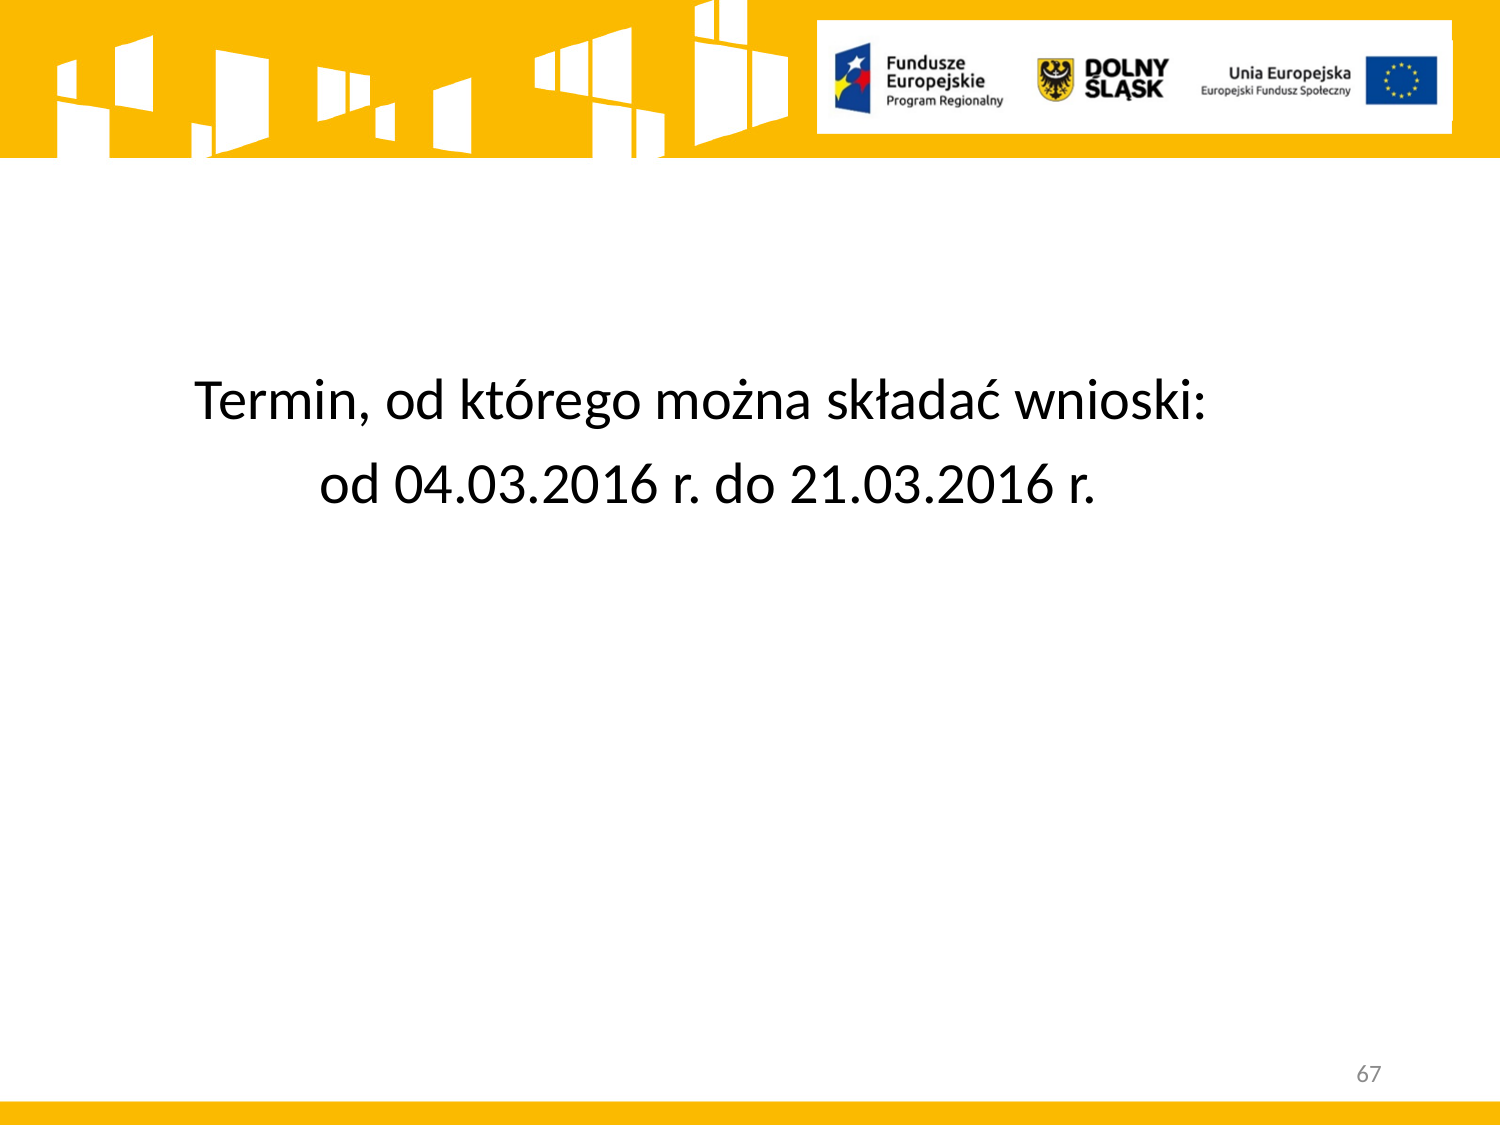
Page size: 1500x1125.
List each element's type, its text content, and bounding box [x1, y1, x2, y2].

picture [0, 0, 1500, 1125]
slide_number 67 [1059, 1042, 1397, 1103]
list Termin, od którego można składać wnioski: od 04.03.2016 r. do 21.03.2016 r. [61, 178, 1356, 1025]
